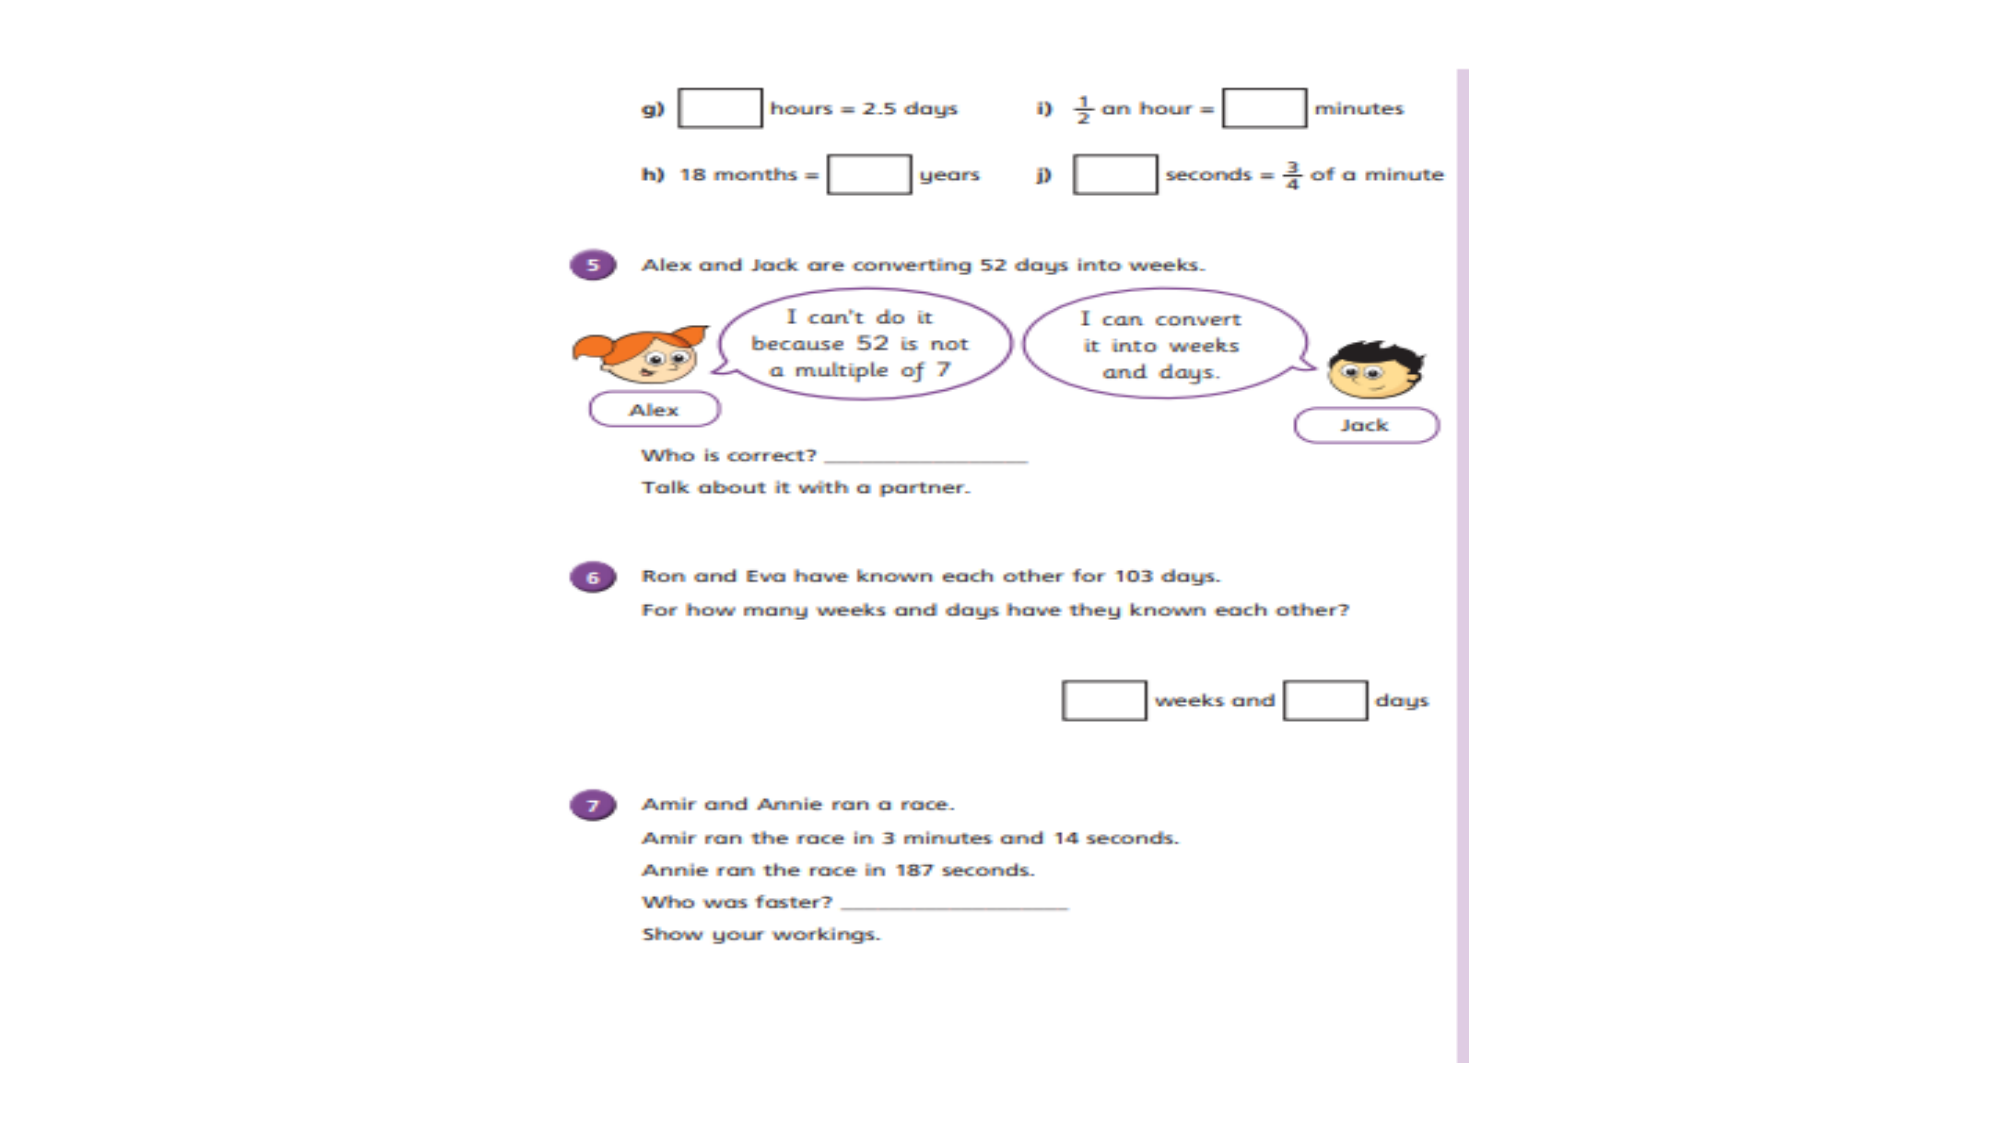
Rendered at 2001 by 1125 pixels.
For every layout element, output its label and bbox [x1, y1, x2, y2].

picture [485, 62, 1469, 1063]
